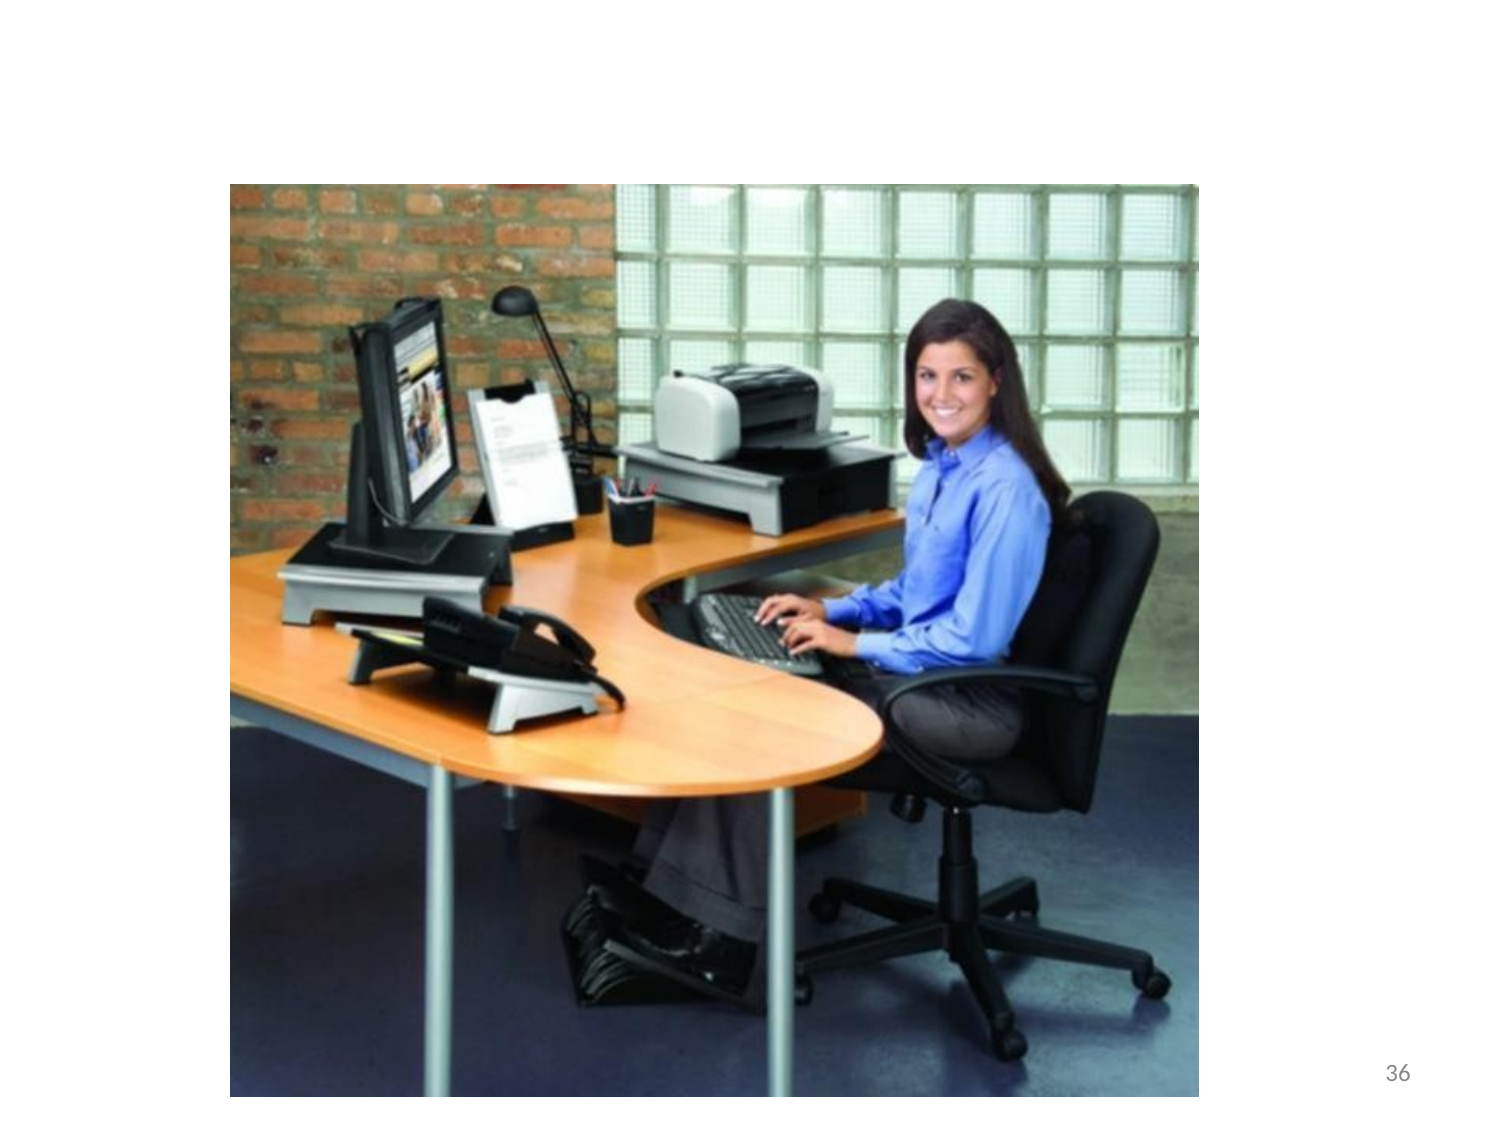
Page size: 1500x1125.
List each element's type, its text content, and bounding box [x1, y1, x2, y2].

slide_number 36 [1381, 1060, 1415, 1125]
text_box [230, 184, 1199, 1098]
